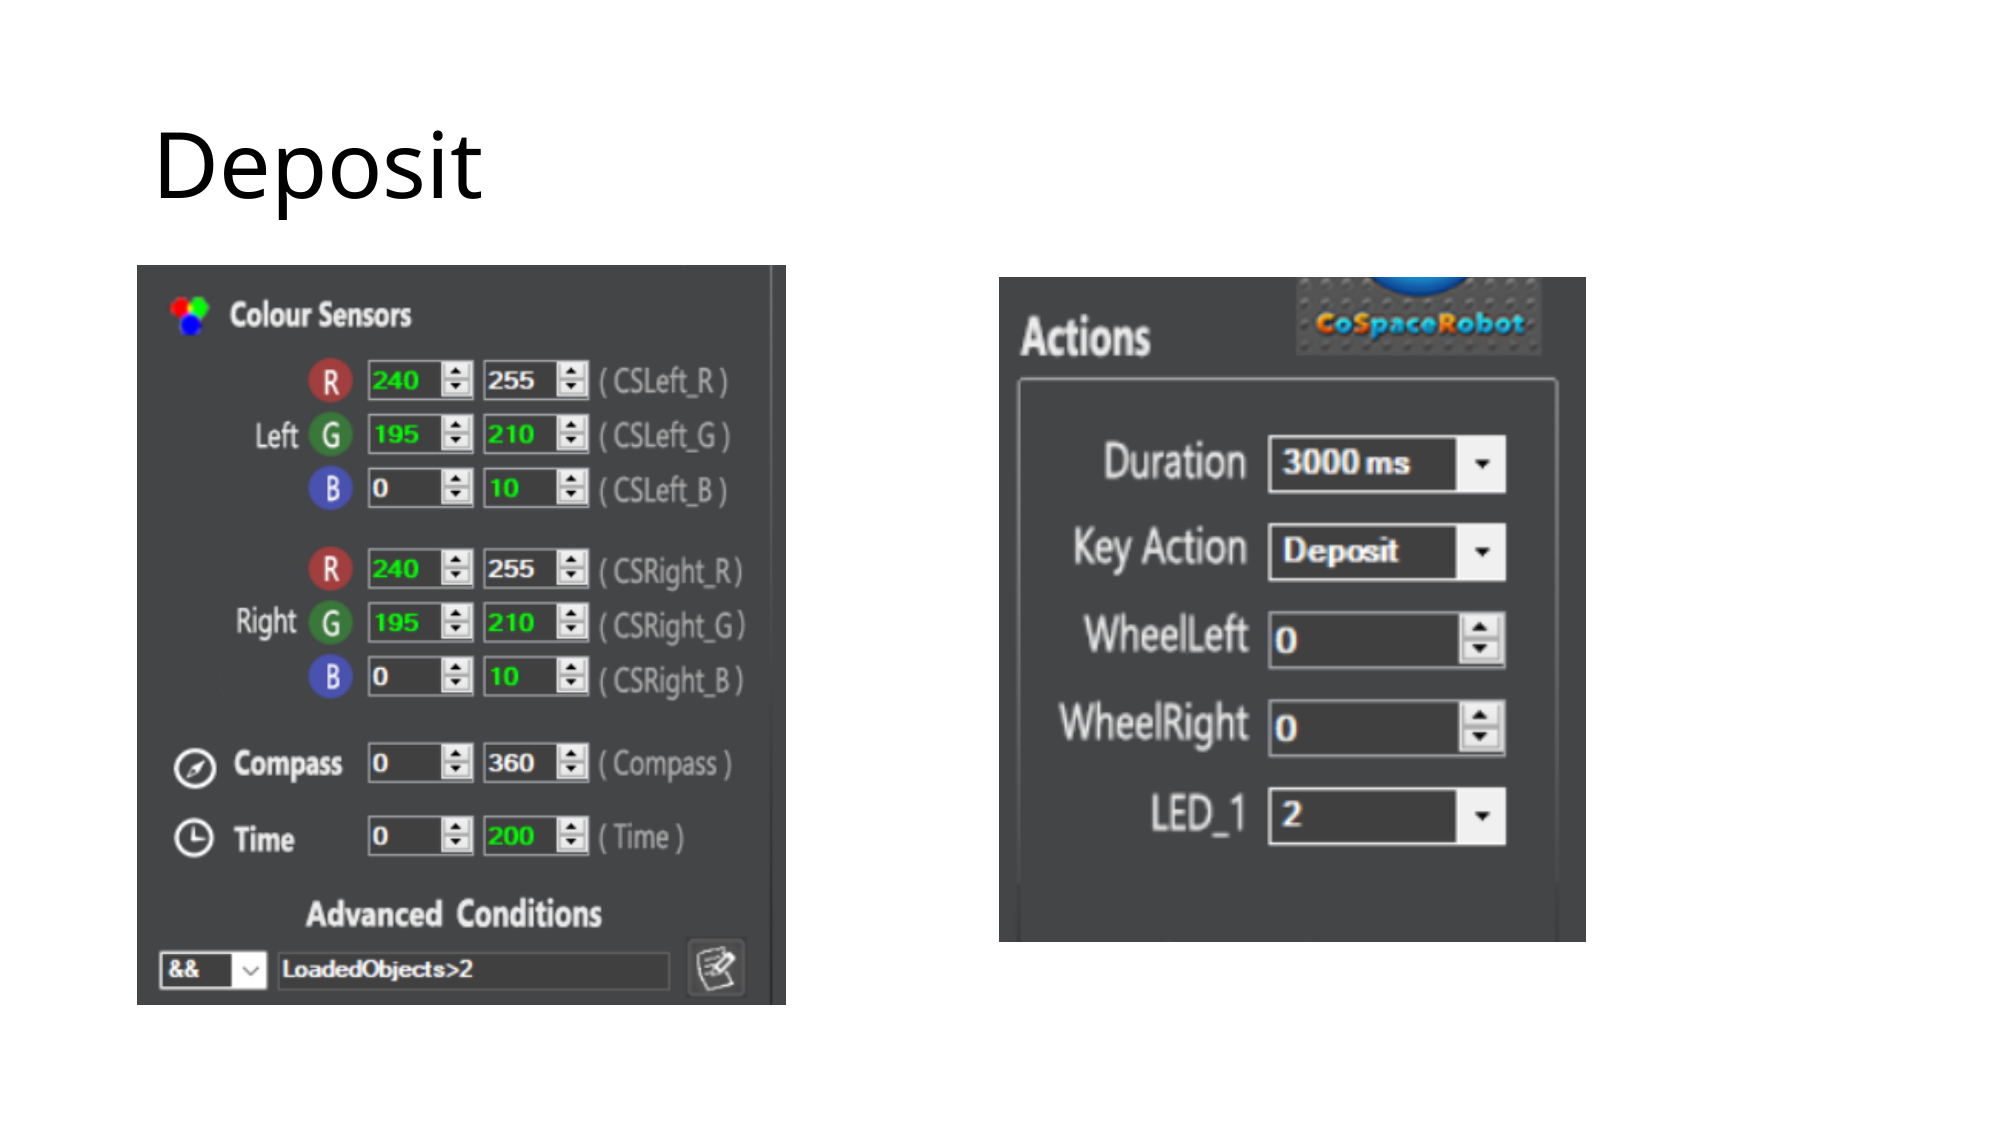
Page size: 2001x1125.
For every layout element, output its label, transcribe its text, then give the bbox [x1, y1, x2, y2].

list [137, 266, 785, 1005]
picture [999, 277, 1586, 942]
title Deposit [137, 59, 1863, 278]
picture [137, 265, 786, 1005]
